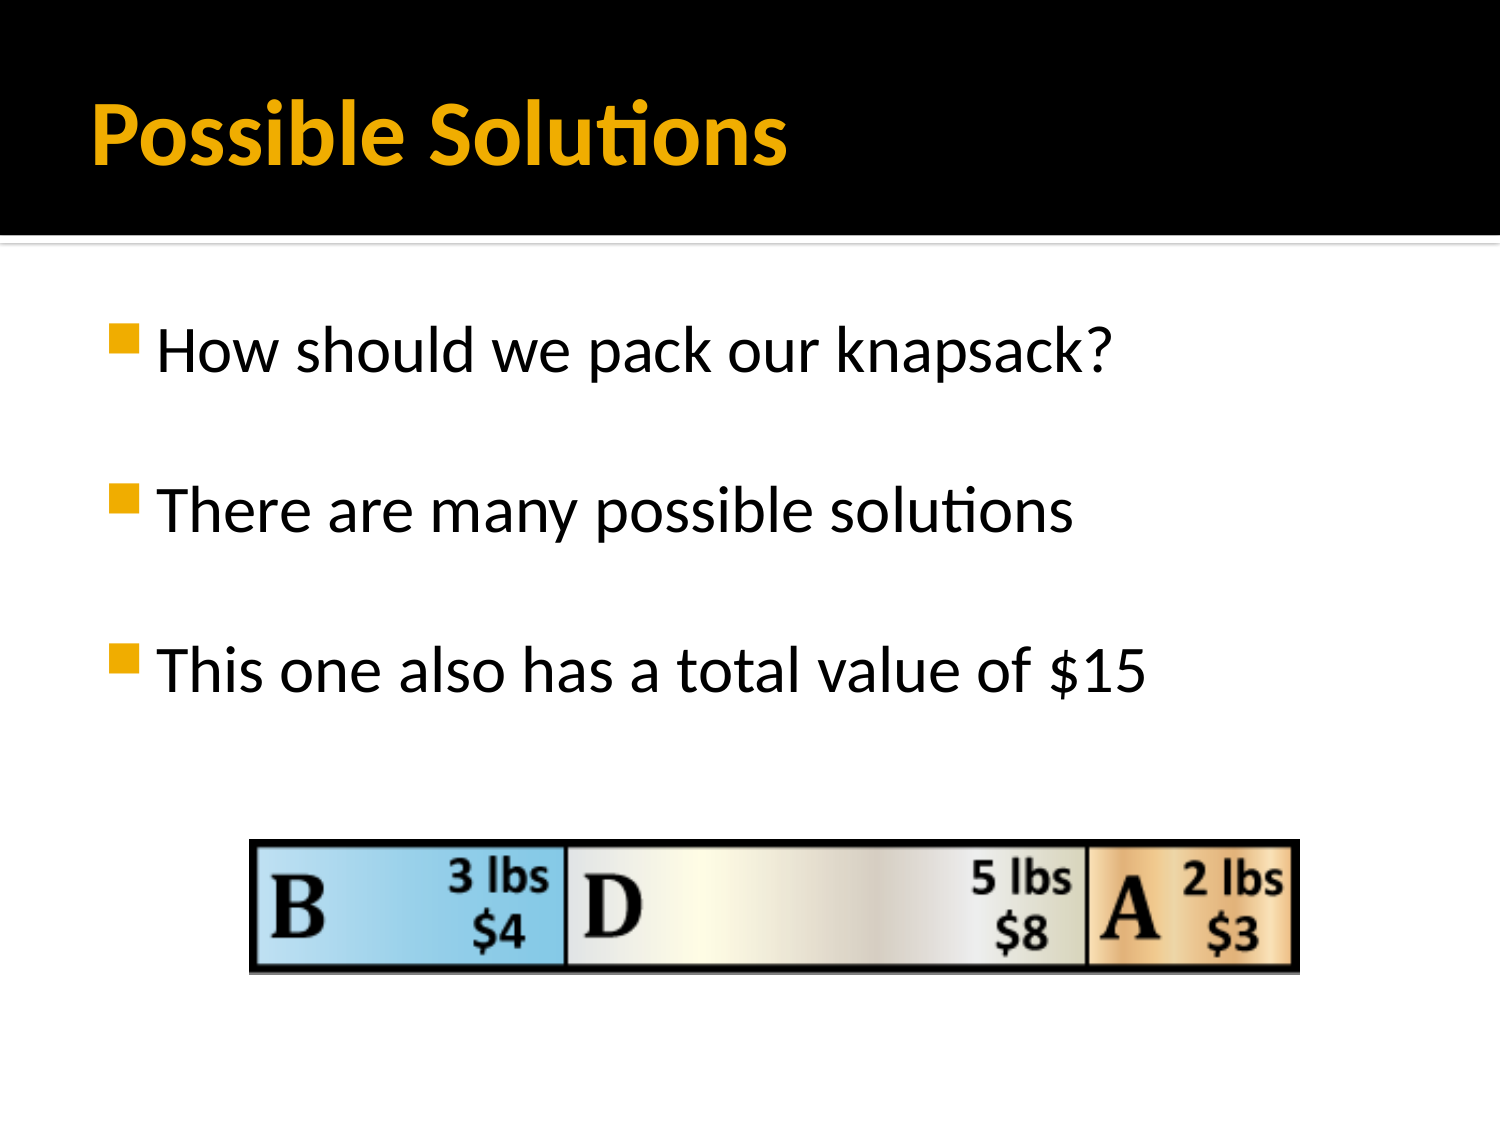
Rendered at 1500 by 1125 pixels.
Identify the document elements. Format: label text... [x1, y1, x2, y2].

picture [249, 839, 1300, 975]
title Possible Solutions [75, 25, 1425, 231]
list How should we pack our knapsack? There are many possible solutions This one also has a total value of $15 [75, 291, 1425, 1050]
